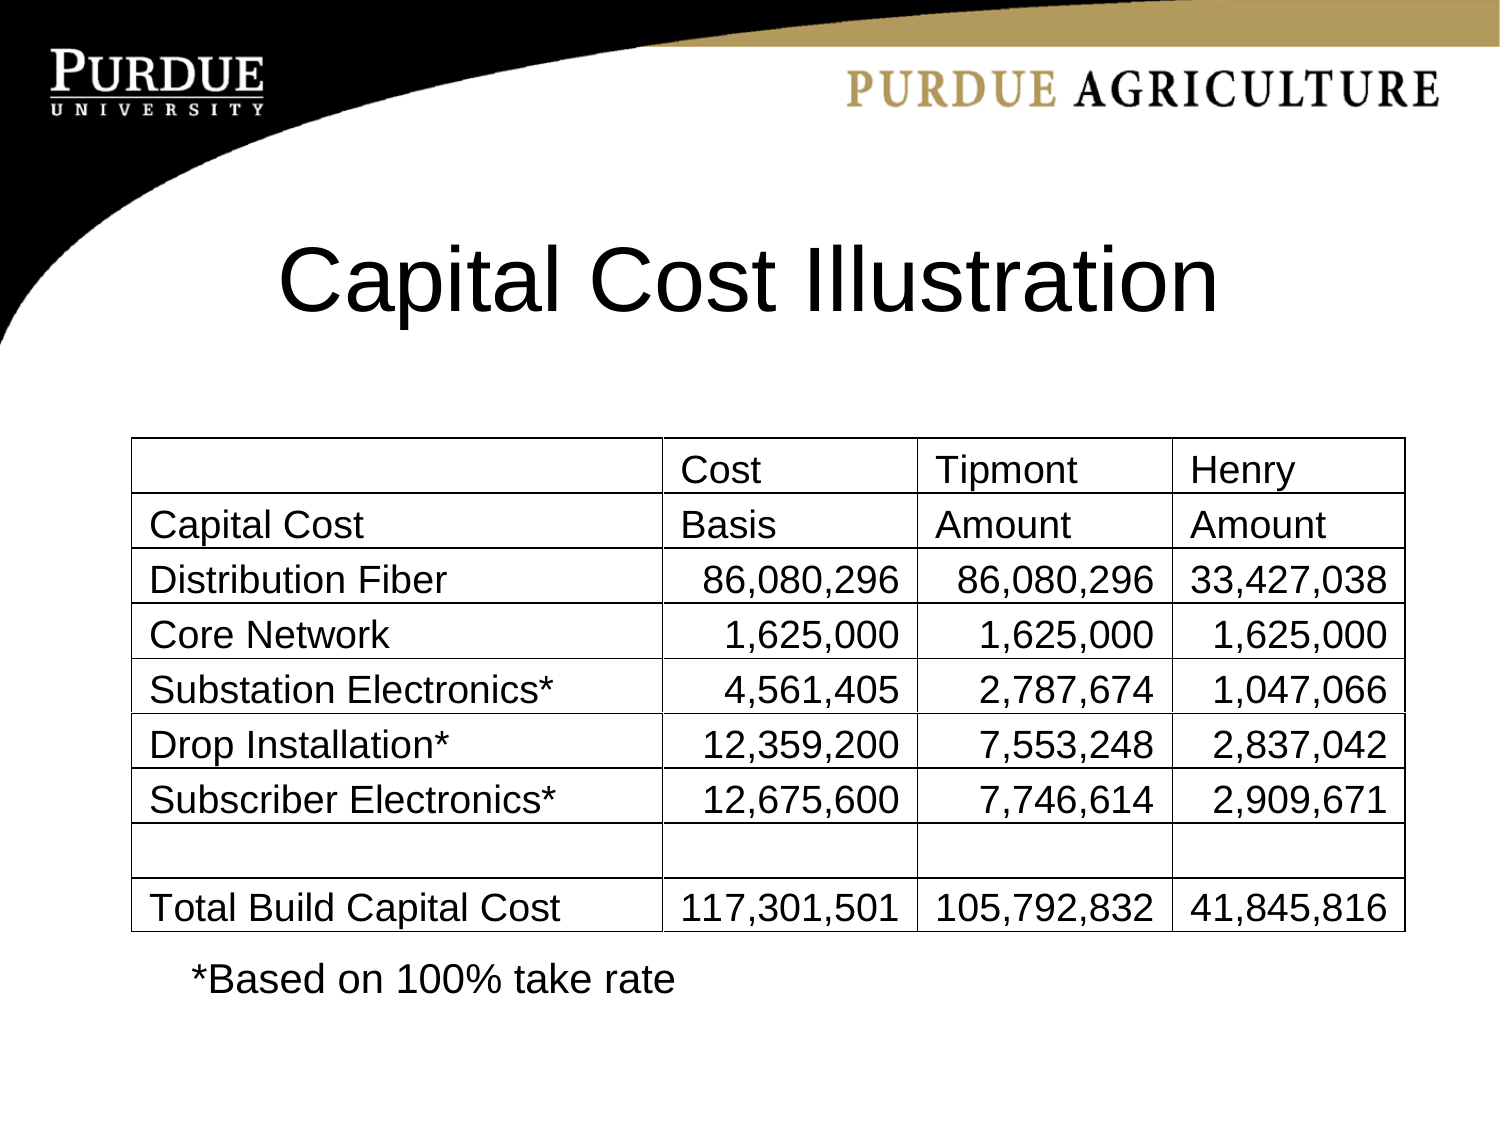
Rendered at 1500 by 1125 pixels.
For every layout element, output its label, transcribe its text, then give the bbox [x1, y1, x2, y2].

text_box *Based on 100% take rate [176, 986, 692, 1010]
title Capital Cost Illustration [112, 212, 1388, 338]
picture [0, 0, 1500, 352]
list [130, 437, 1500, 978]
